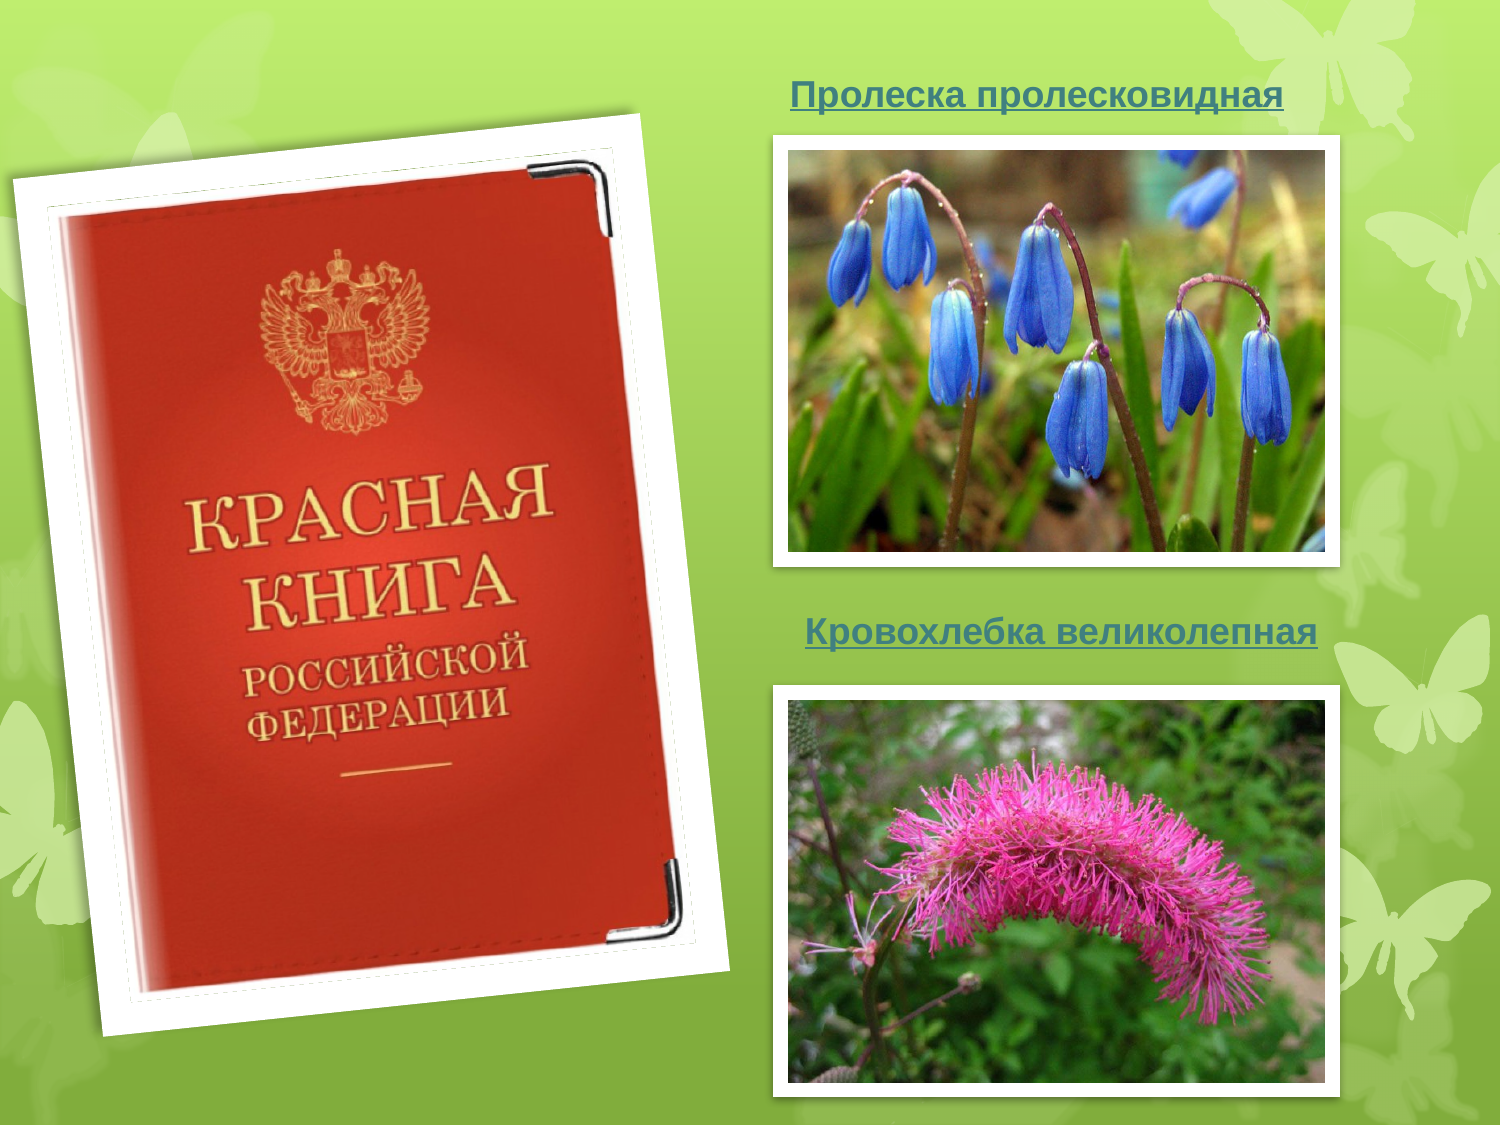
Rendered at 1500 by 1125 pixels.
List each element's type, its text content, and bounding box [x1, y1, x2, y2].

text_box Кровохлебка великолепная [790, 599, 1334, 660]
text_box Пролеска пролесковидная [774, 62, 1425, 123]
picture [48, 149, 695, 1002]
picture [786, 699, 1326, 1084]
picture [786, 149, 1326, 553]
